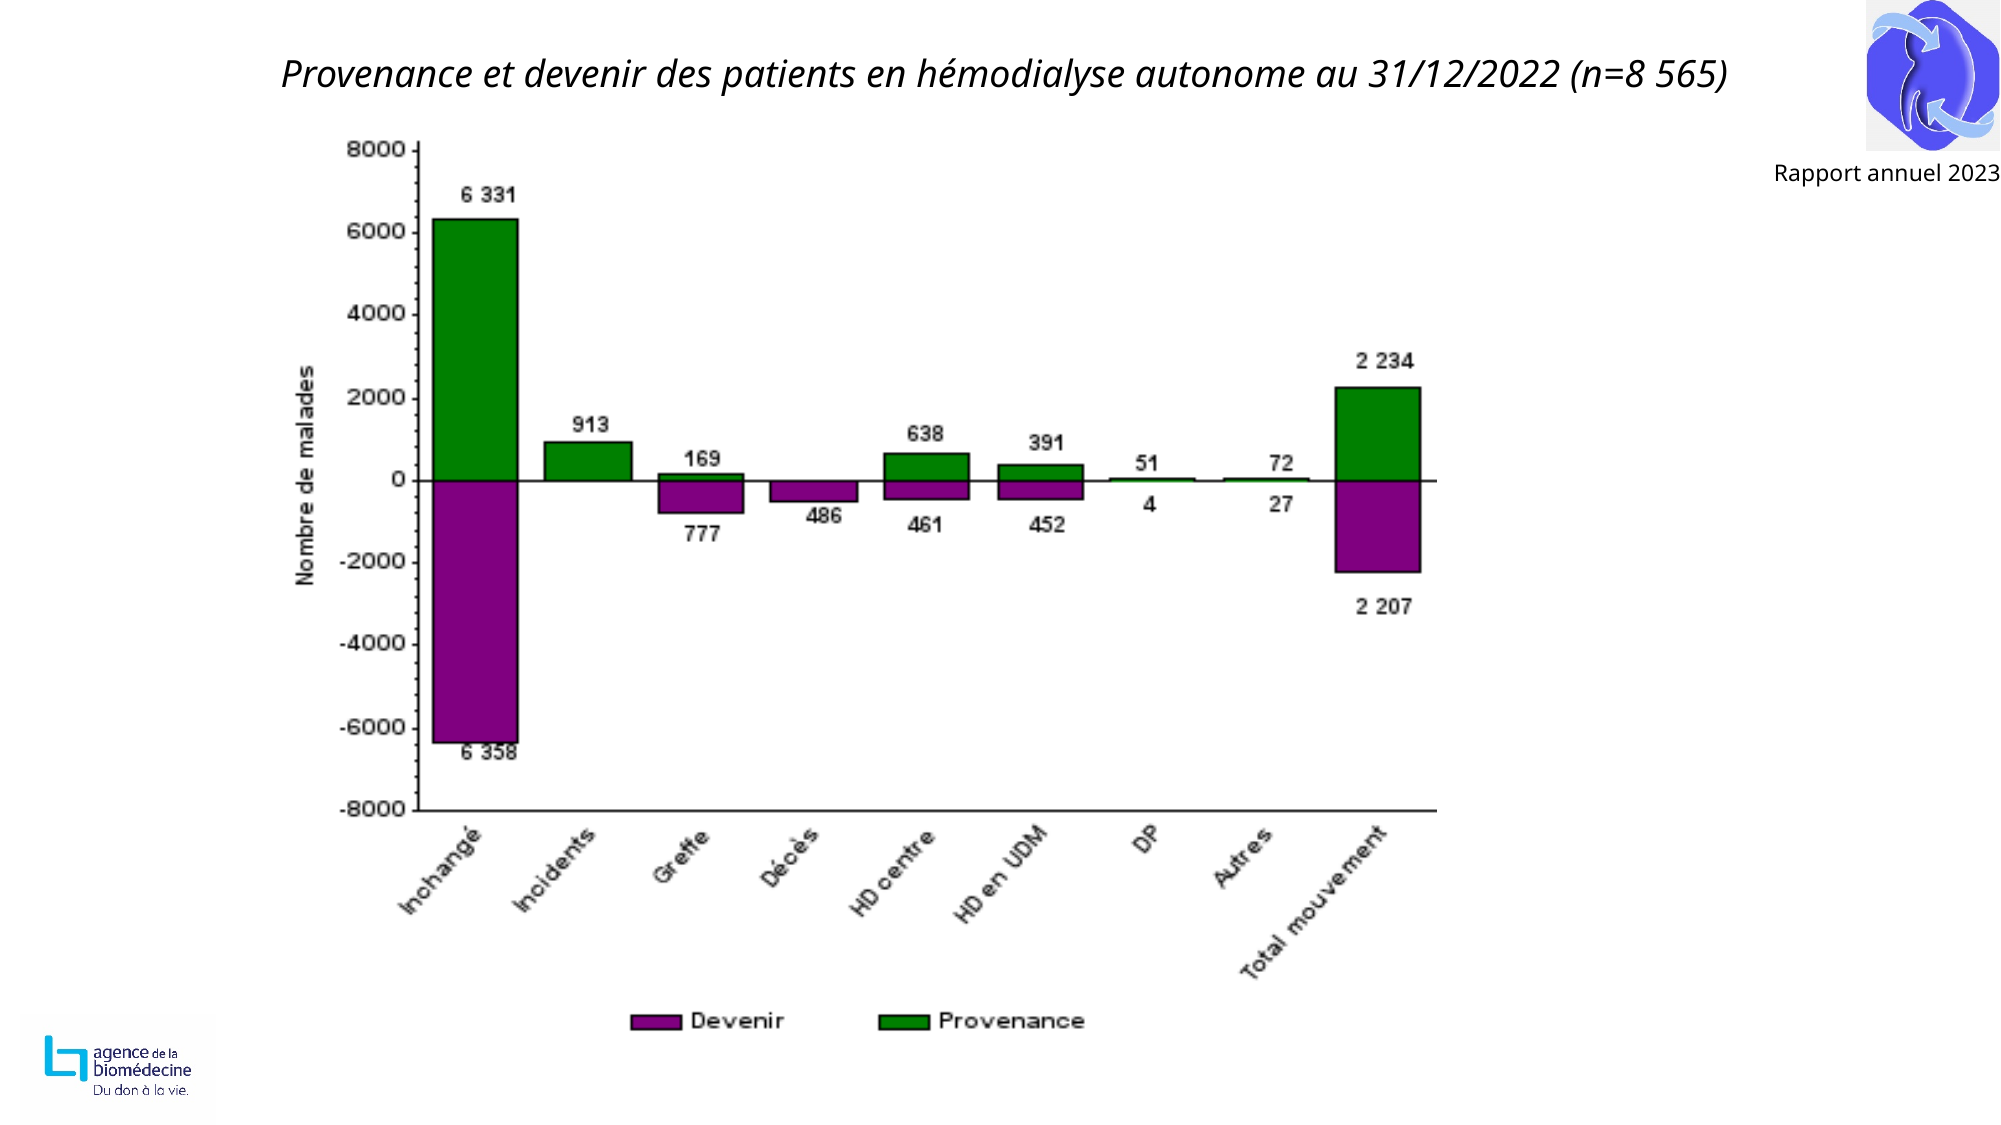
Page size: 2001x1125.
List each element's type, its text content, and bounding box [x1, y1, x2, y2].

picture [20, 1014, 216, 1125]
picture [279, 137, 1438, 1047]
text_box Provenance et devenir des patients en hémodialyse autonome au 31/12/2022 (n=8 565) [255, 42, 1745, 102]
picture [1866, 0, 2000, 151]
